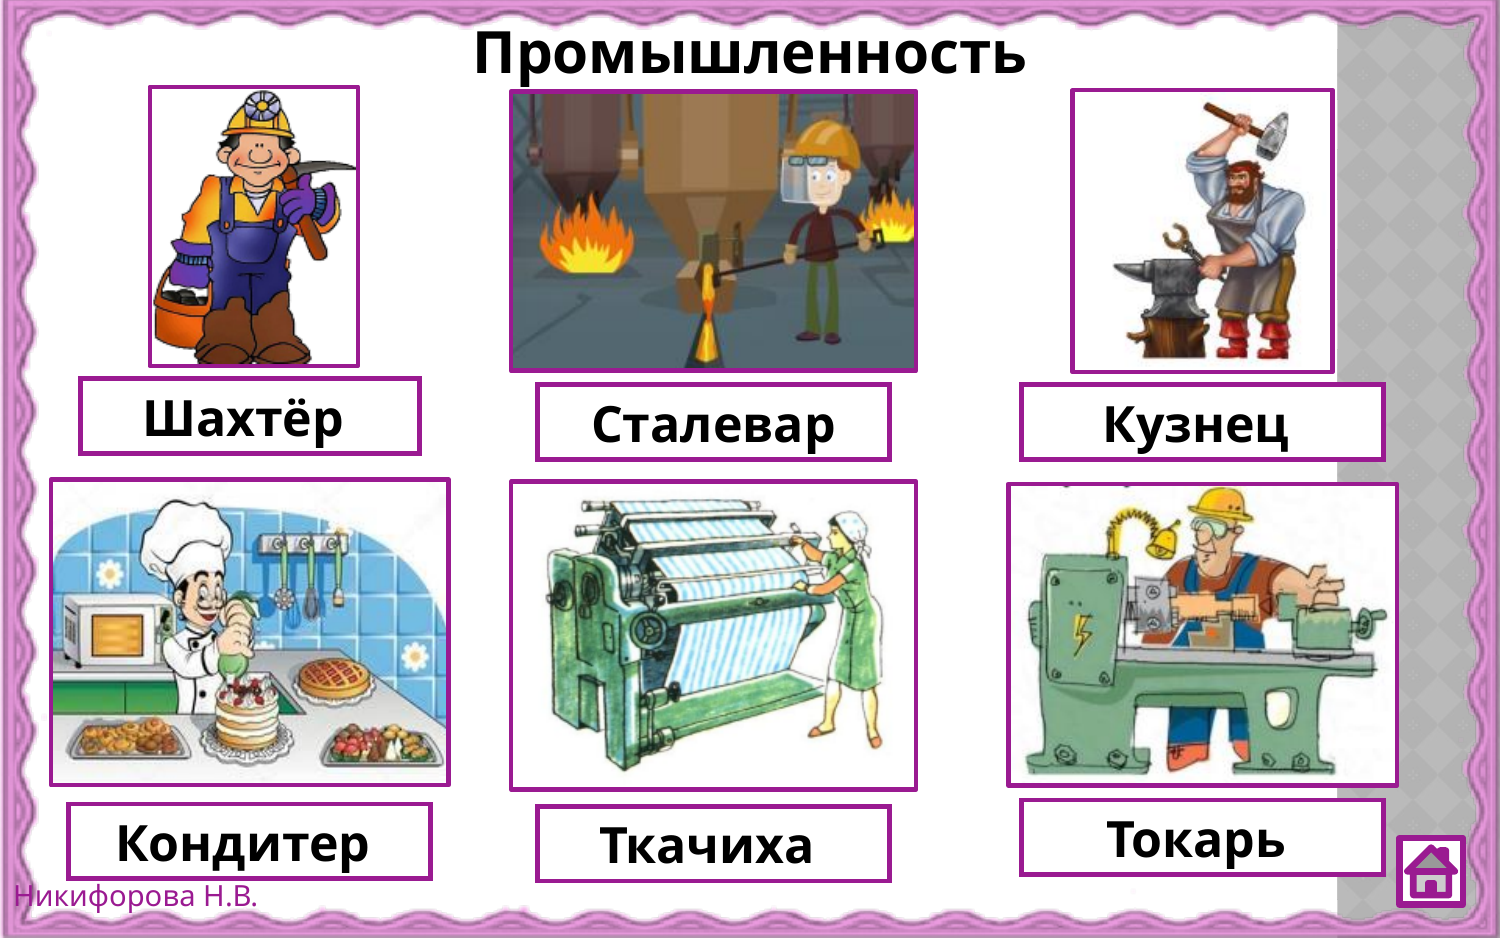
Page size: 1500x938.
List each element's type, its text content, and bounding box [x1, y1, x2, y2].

text_box Ткачиха [537, 806, 890, 882]
text_box Кондитер [68, 803, 431, 879]
picture [1074, 91, 1331, 371]
text_box Кузнец [1021, 384, 1384, 460]
text_box Токарь [1021, 800, 1384, 875]
picture [151, 88, 356, 364]
text_box [1396, 835, 1466, 908]
picture [52, 481, 447, 784]
text_box Промышленность [171, 8, 1329, 93]
text_box Шахтёр [80, 378, 420, 454]
picture [1010, 485, 1396, 784]
picture [512, 483, 915, 788]
picture [512, 93, 915, 369]
text_box Сталевар [537, 384, 890, 460]
